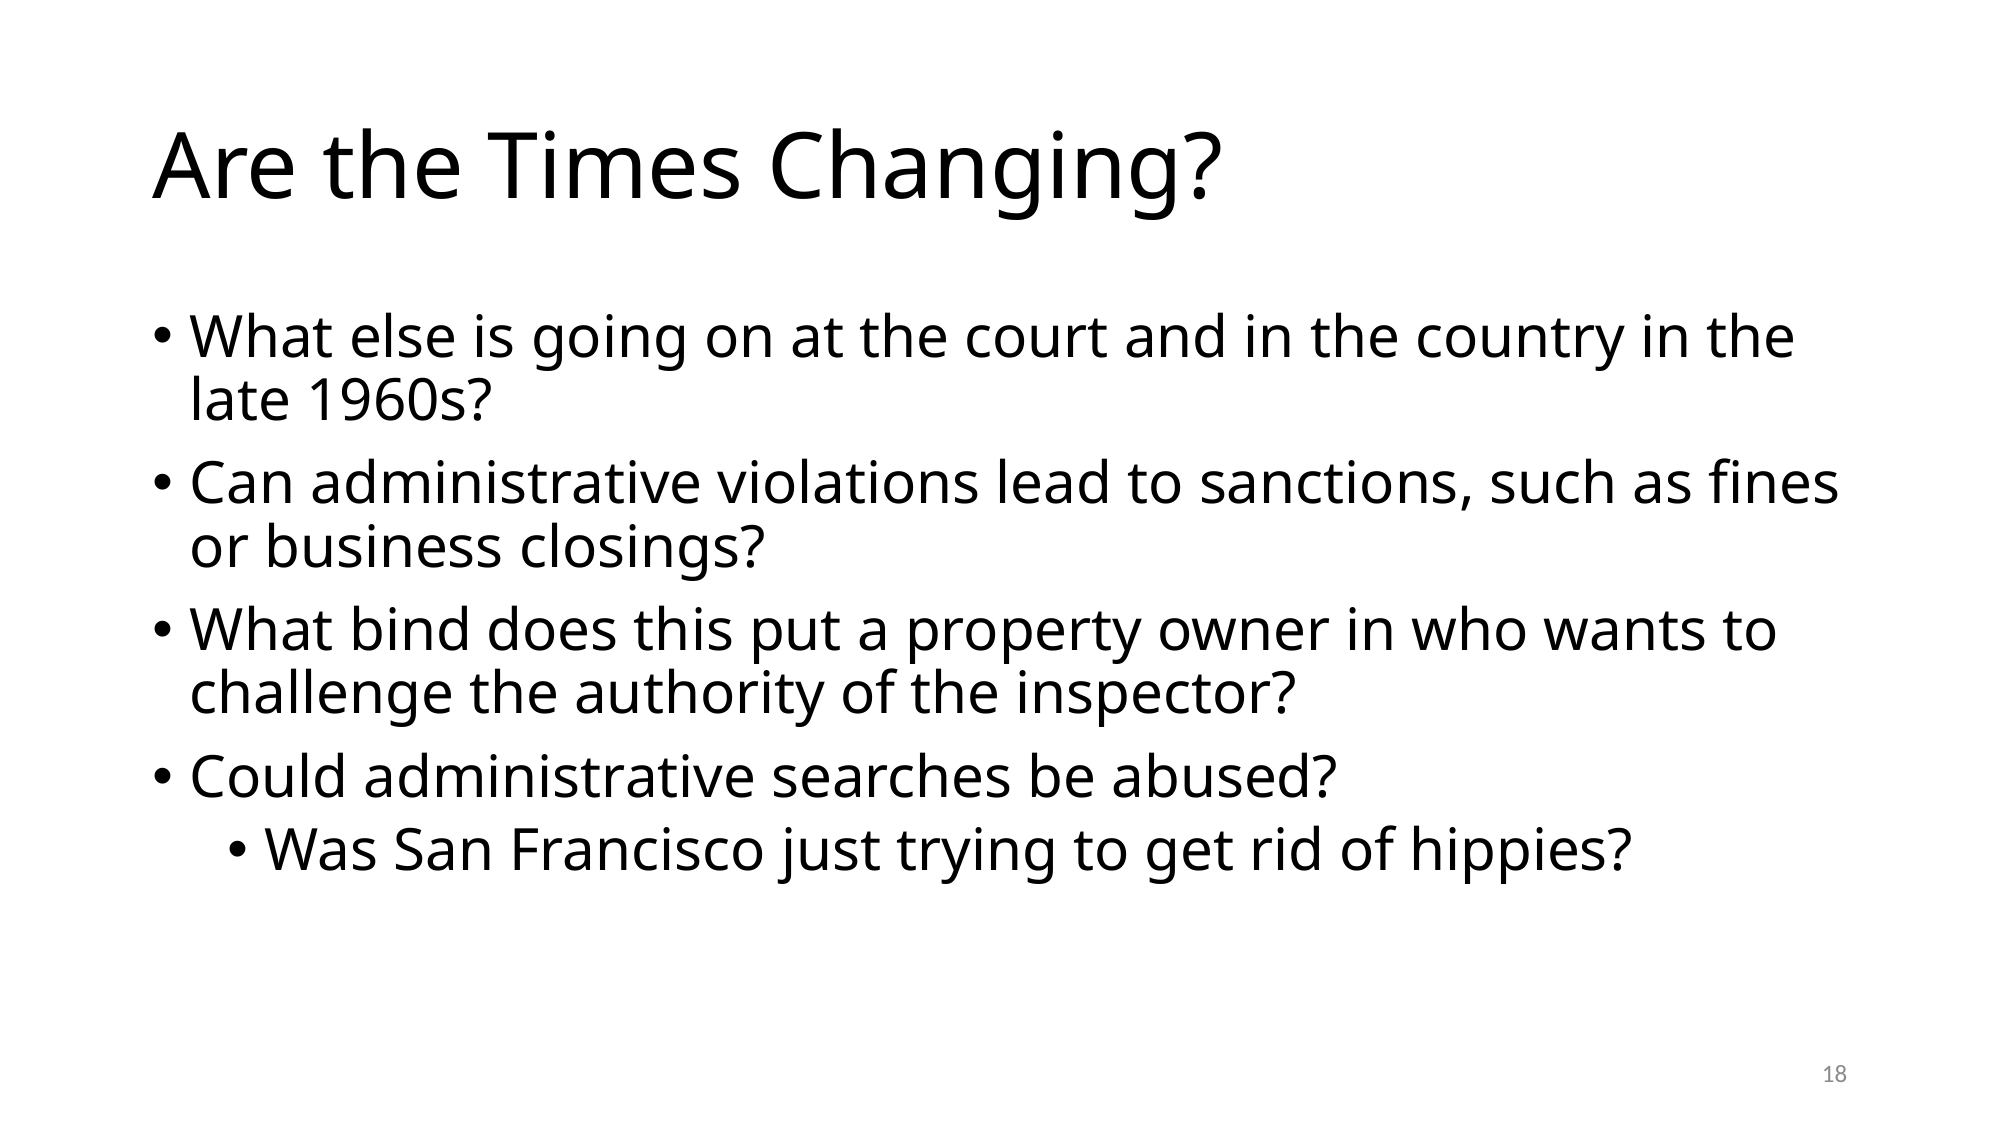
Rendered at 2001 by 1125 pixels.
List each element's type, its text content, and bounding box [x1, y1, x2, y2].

title Are the Times Changing? [137, 59, 1863, 278]
slide_number 18 [1412, 1042, 1863, 1103]
list What else is going on at the court and in the country in the late 1960s? Can administrative violations lead to sanctions, such as fines or business closings? What bind does this put a property owner in who wants to challenge the authority of the inspector? Could administrative searches be abused? Was San Francisco just trying to get rid of hippies? [137, 299, 1863, 1014]
